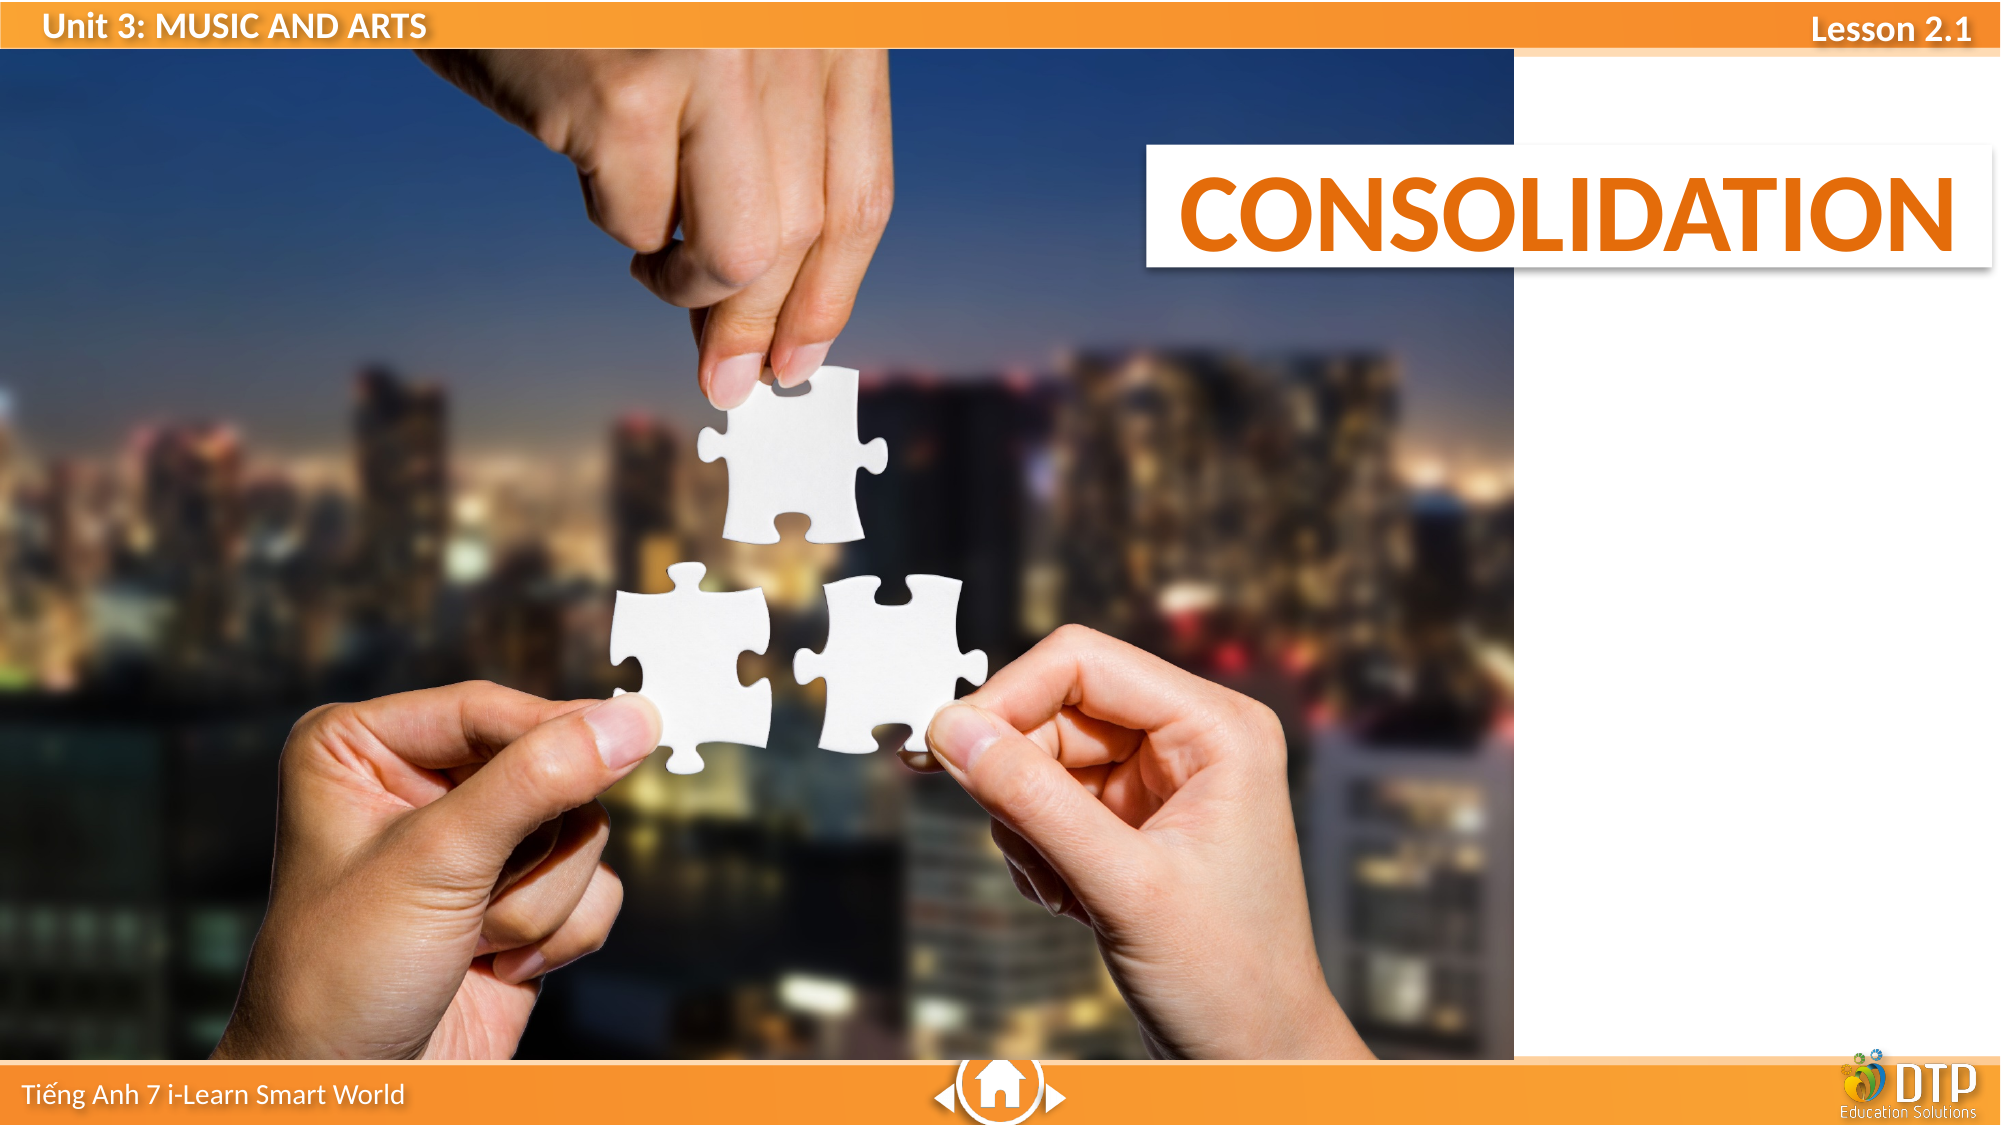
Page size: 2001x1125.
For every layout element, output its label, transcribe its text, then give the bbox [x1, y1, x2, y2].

text_box CONSOLIDATION [1518, 144, 1993, 268]
picture [0, 2, 2001, 1125]
